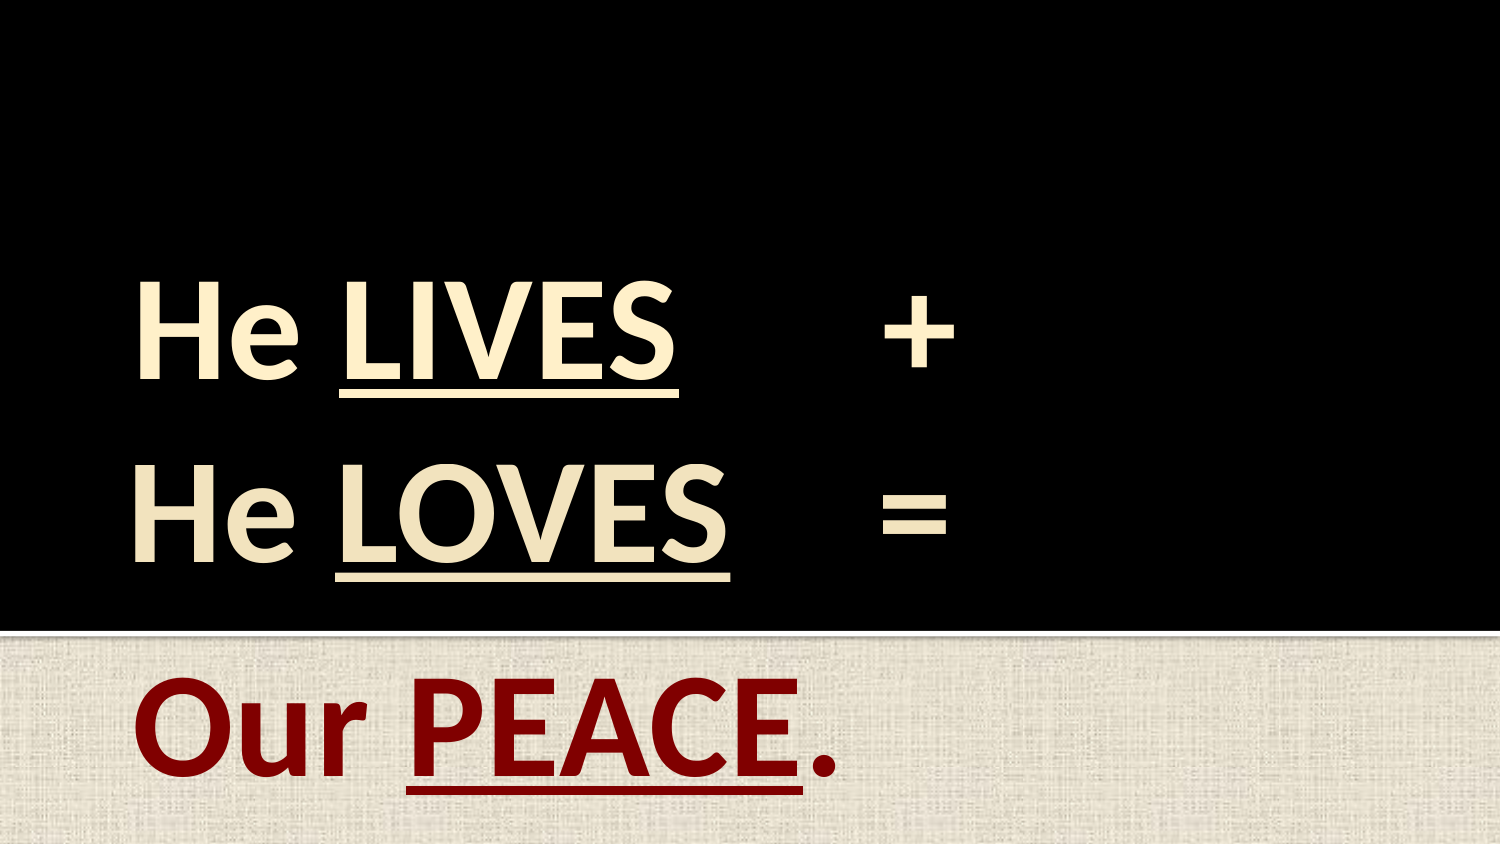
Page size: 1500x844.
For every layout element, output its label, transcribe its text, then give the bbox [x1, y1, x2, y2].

title He LOVES = [112, 412, 1438, 619]
text_box Our PEACE. [117, 618, 860, 814]
subtitle He LIVES + [112, 225, 1438, 410]
